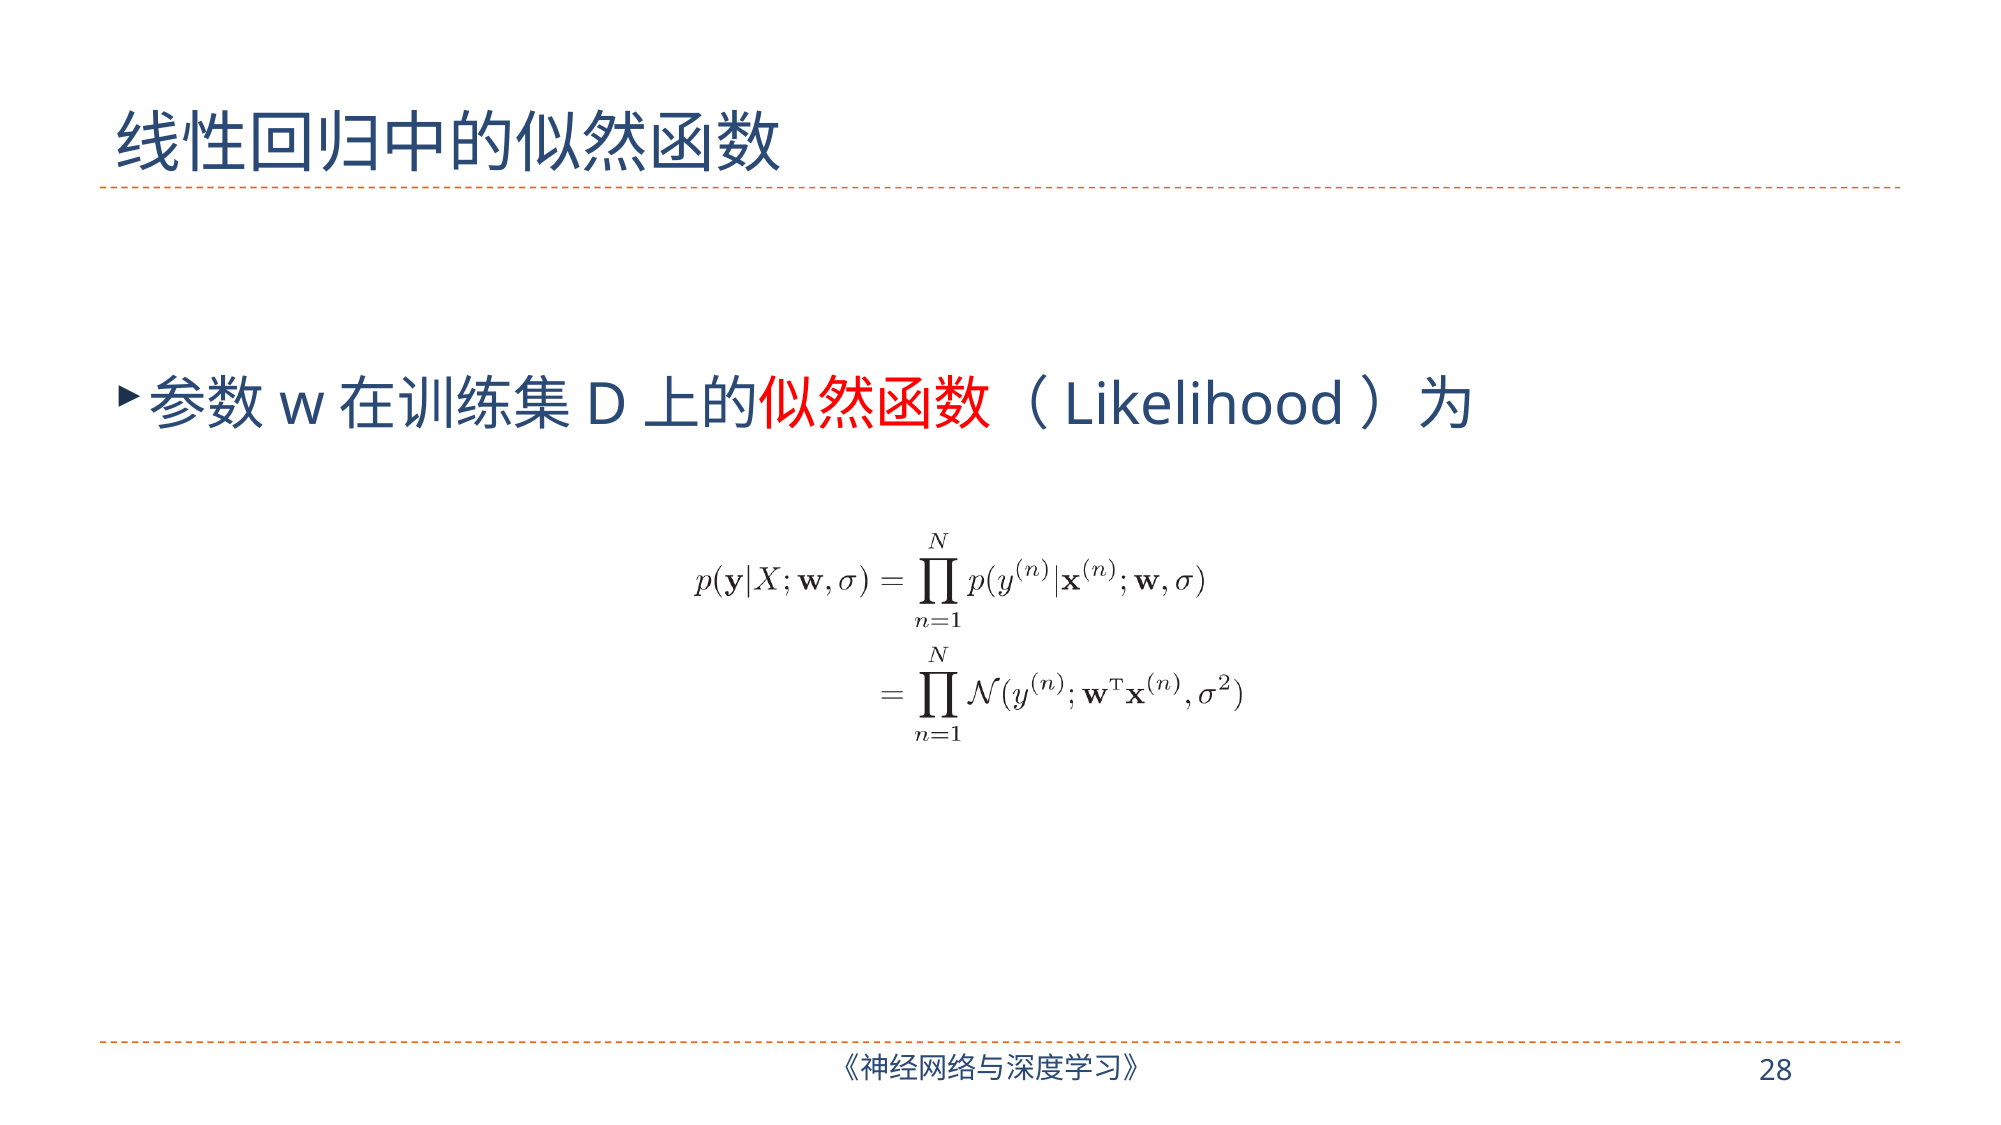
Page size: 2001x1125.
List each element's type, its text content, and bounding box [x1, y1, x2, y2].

title 线性回归中的似然函数 [99, 24, 1900, 188]
picture [687, 524, 1246, 751]
list 参数w在训练集D上的似然函数（Likelihood）为 [99, 200, 1900, 1010]
